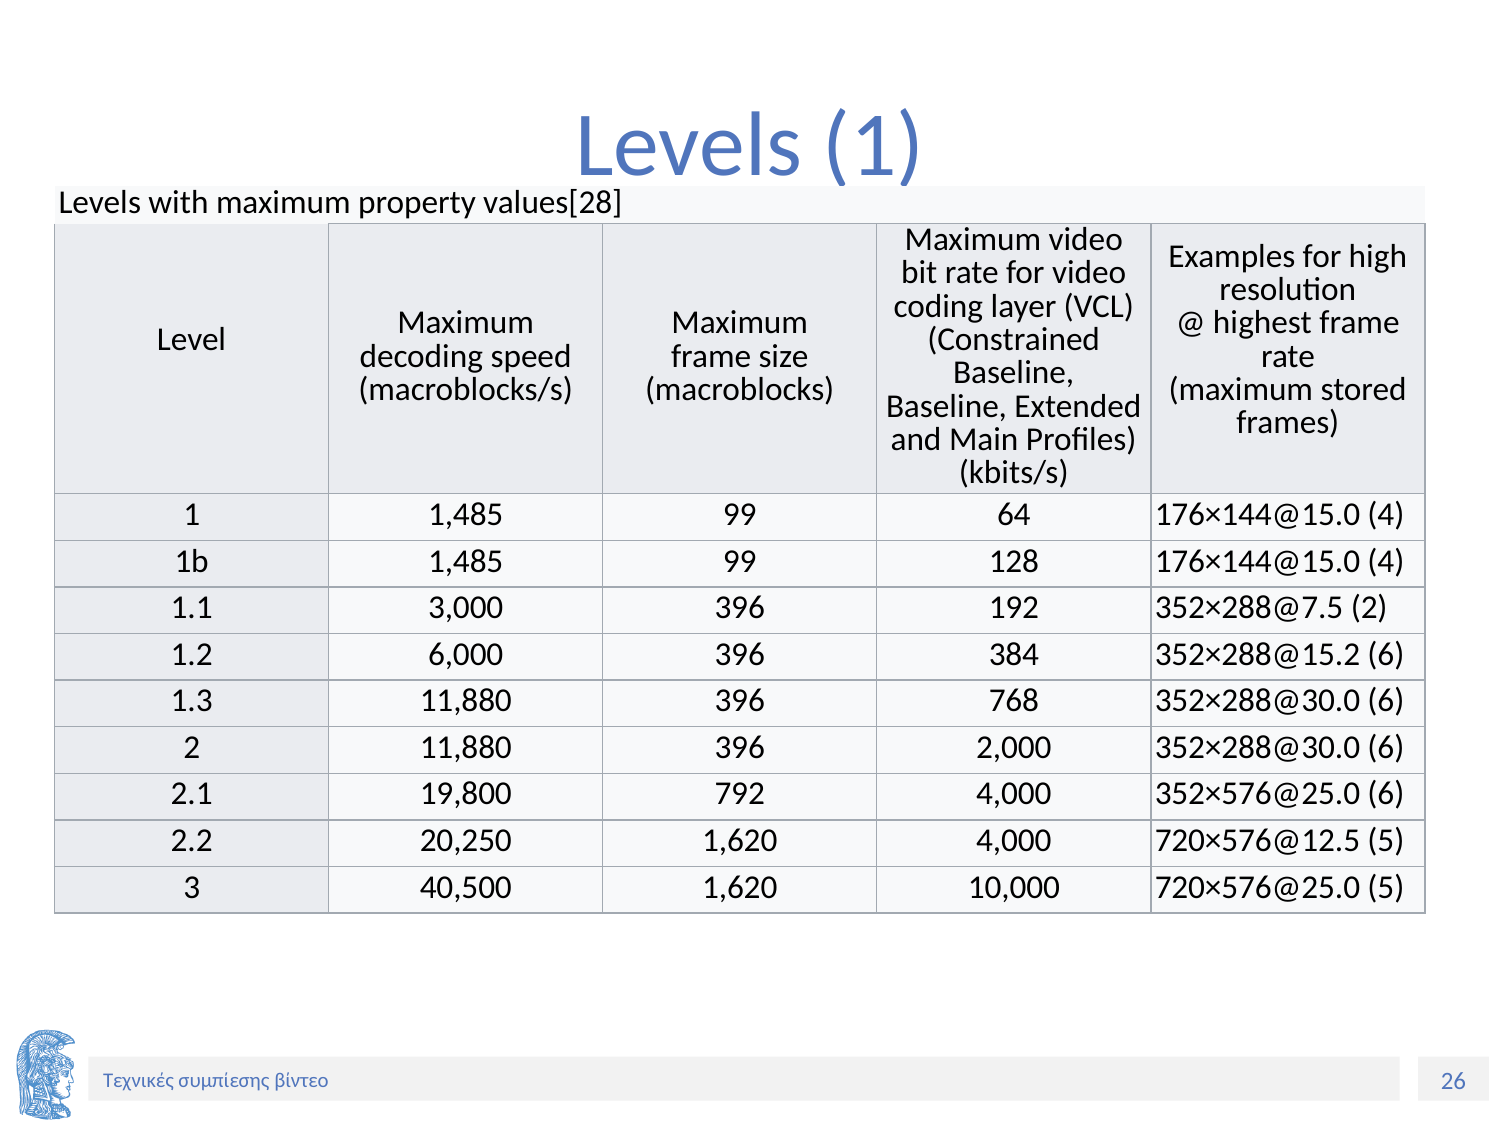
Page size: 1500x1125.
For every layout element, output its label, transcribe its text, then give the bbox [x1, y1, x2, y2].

table_cell Level [55, 224, 328, 493]
table_cell 396 [603, 634, 876, 679]
table_cell 4,000 [877, 774, 1150, 819]
table_cell 352×288@7.5 (2) [1152, 588, 1424, 633]
table_cell Maximum decoding speed (macroblocks/s) [329, 224, 602, 493]
table_cell 396 [603, 727, 876, 773]
table_cell 2.1 [55, 774, 328, 819]
table_cell 396 [603, 588, 876, 633]
table_cell 2 [55, 727, 328, 773]
table_cell 384 [877, 634, 1150, 679]
table_cell 1.1 [55, 588, 328, 633]
table_cell 1.2 [55, 634, 328, 679]
table_cell 128 [877, 541, 1150, 586]
table_cell 792 [603, 774, 876, 819]
table_cell 352×288@15.2 (6) [1152, 634, 1424, 679]
table_cell Examples for high resolution @ highest frame rate (maximum stored frames) [1152, 224, 1424, 493]
table_cell 396 [603, 681, 876, 726]
table_cell 64 [877, 494, 1150, 540]
table_cell 20,250 [329, 821, 602, 866]
table_cell 176×144@15.0 (4) [1152, 494, 1424, 540]
table_cell 1,485 [329, 494, 602, 540]
table_cell 1.3 [55, 681, 328, 726]
table_cell 352×288@30.0 (6) [1152, 727, 1424, 773]
table_cell 99 [603, 494, 876, 540]
table_cell 1 [55, 494, 328, 540]
table_cell 352×288@30.0 (6) [1152, 681, 1424, 726]
table_cell 768 [877, 681, 1150, 726]
table_cell 40,500 [329, 867, 602, 912]
table_cell 4,000 [877, 821, 1150, 866]
table_cell 720×576@25.0 (5) [1152, 867, 1424, 912]
picture [9, 1026, 81, 1120]
table_cell 1b [55, 541, 328, 586]
table_cell 1,485 [329, 541, 602, 586]
table_cell Maximum frame size (macroblocks) [603, 224, 876, 493]
table_cell 11,880 [329, 727, 602, 773]
table_cell 3 [55, 867, 328, 912]
table_cell 3,000 [329, 588, 602, 633]
table_cell 720×576@12.5 (5) [1152, 821, 1424, 866]
table_cell Maximum video bit rate for video coding layer (VCL) (Constrained Baseline, Baseline, Extended and Main Profiles) (kbits/s) [877, 224, 1150, 493]
table_cell 10,000 [877, 867, 1150, 912]
table_cell 6,000 [329, 634, 602, 679]
text_box [1304, 192, 1335, 298]
table_cell 1,620 [603, 867, 876, 912]
table_cell 99 [603, 541, 876, 586]
table_header Levels with maximum property values[28] [55, 186, 1425, 224]
table_cell 2.2 [55, 821, 328, 866]
title Levels (1) [75, 45, 1425, 186]
table_cell 11,880 [329, 681, 602, 726]
table_cell 1,620 [603, 821, 876, 866]
table_cell 19,800 [329, 774, 602, 819]
table_cell 352×576@25.0 (6) [1152, 774, 1424, 819]
table_cell 192 [877, 588, 1150, 633]
table_cell 176×144@15.0 (4) [1152, 541, 1424, 586]
table_cell 2,000 [877, 727, 1150, 773]
